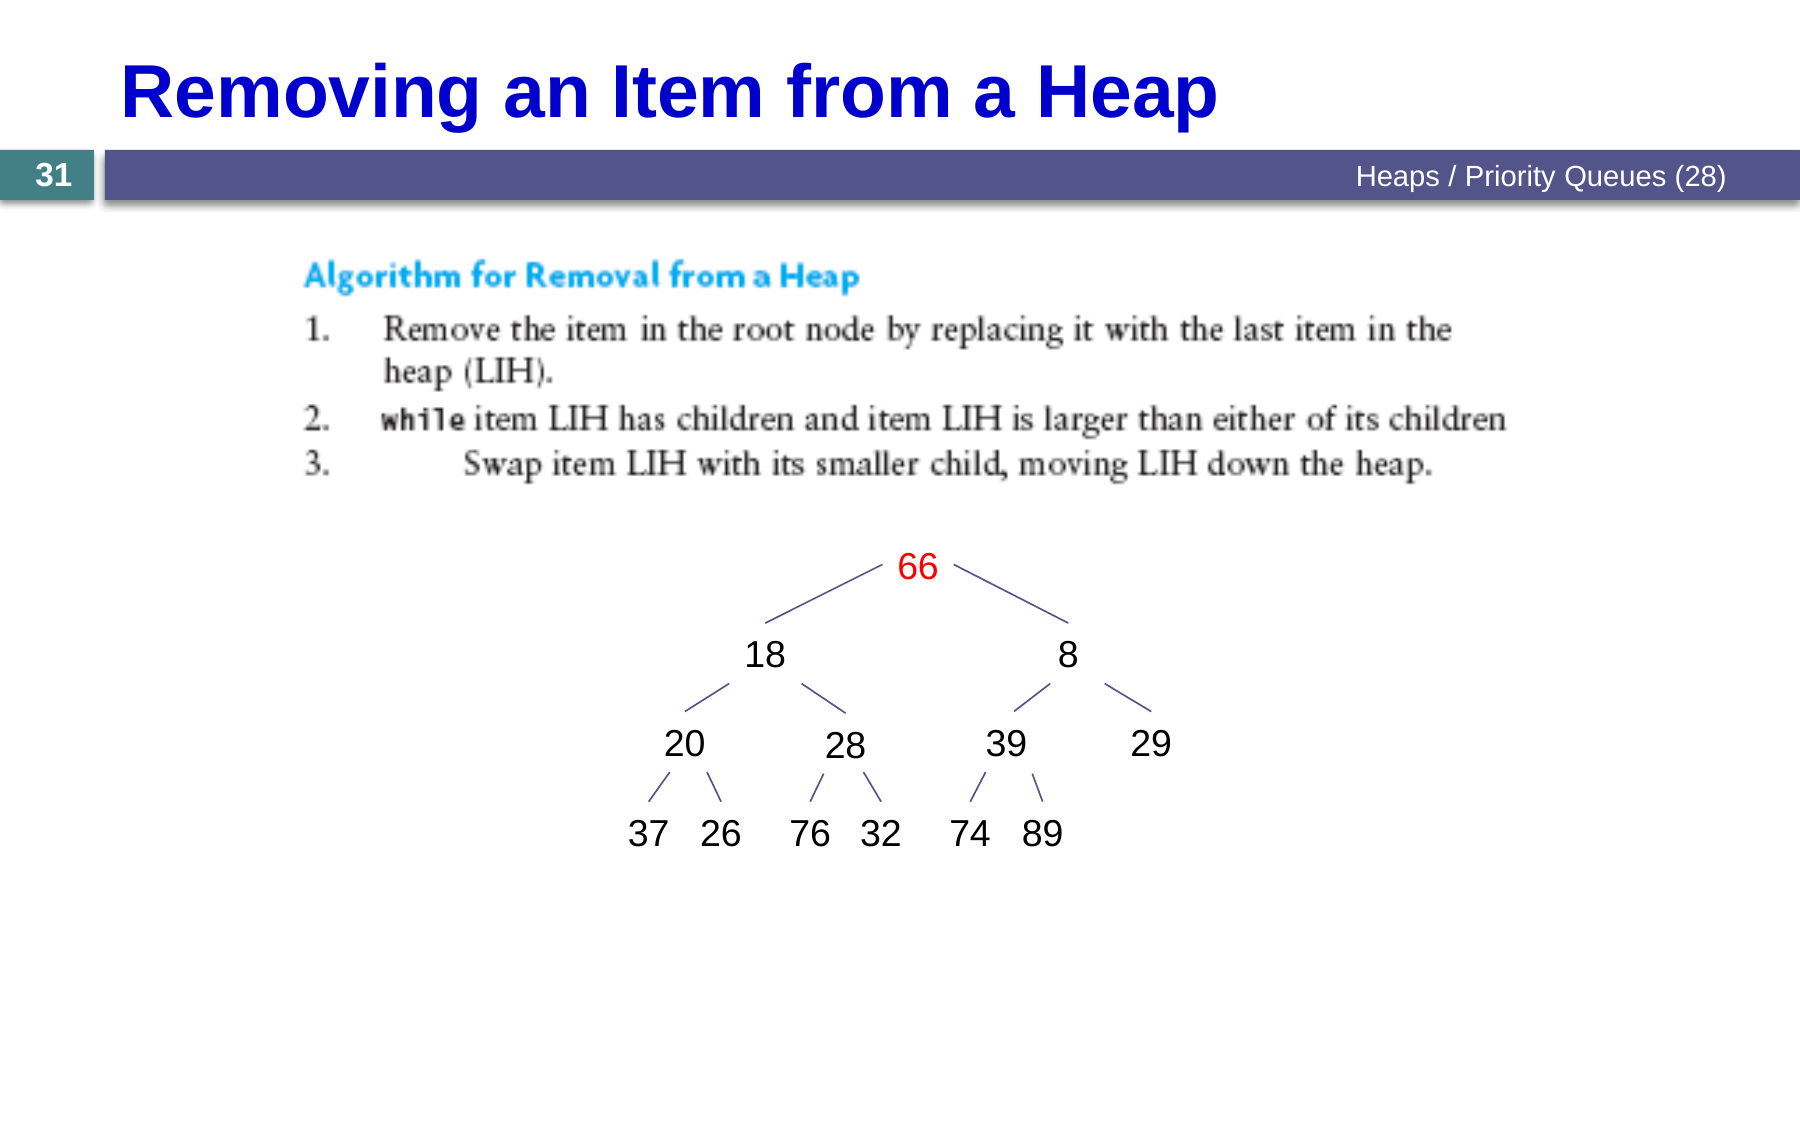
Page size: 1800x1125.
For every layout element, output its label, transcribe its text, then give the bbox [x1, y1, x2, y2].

picture [282, 249, 1533, 502]
footer Heaps / Priority Queues (28) [675, 149, 1743, 202]
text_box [612, 534, 1188, 863]
slide_number 31 [0, 150, 108, 196]
title Removing an Item from a Heap [105, 27, 1743, 149]
